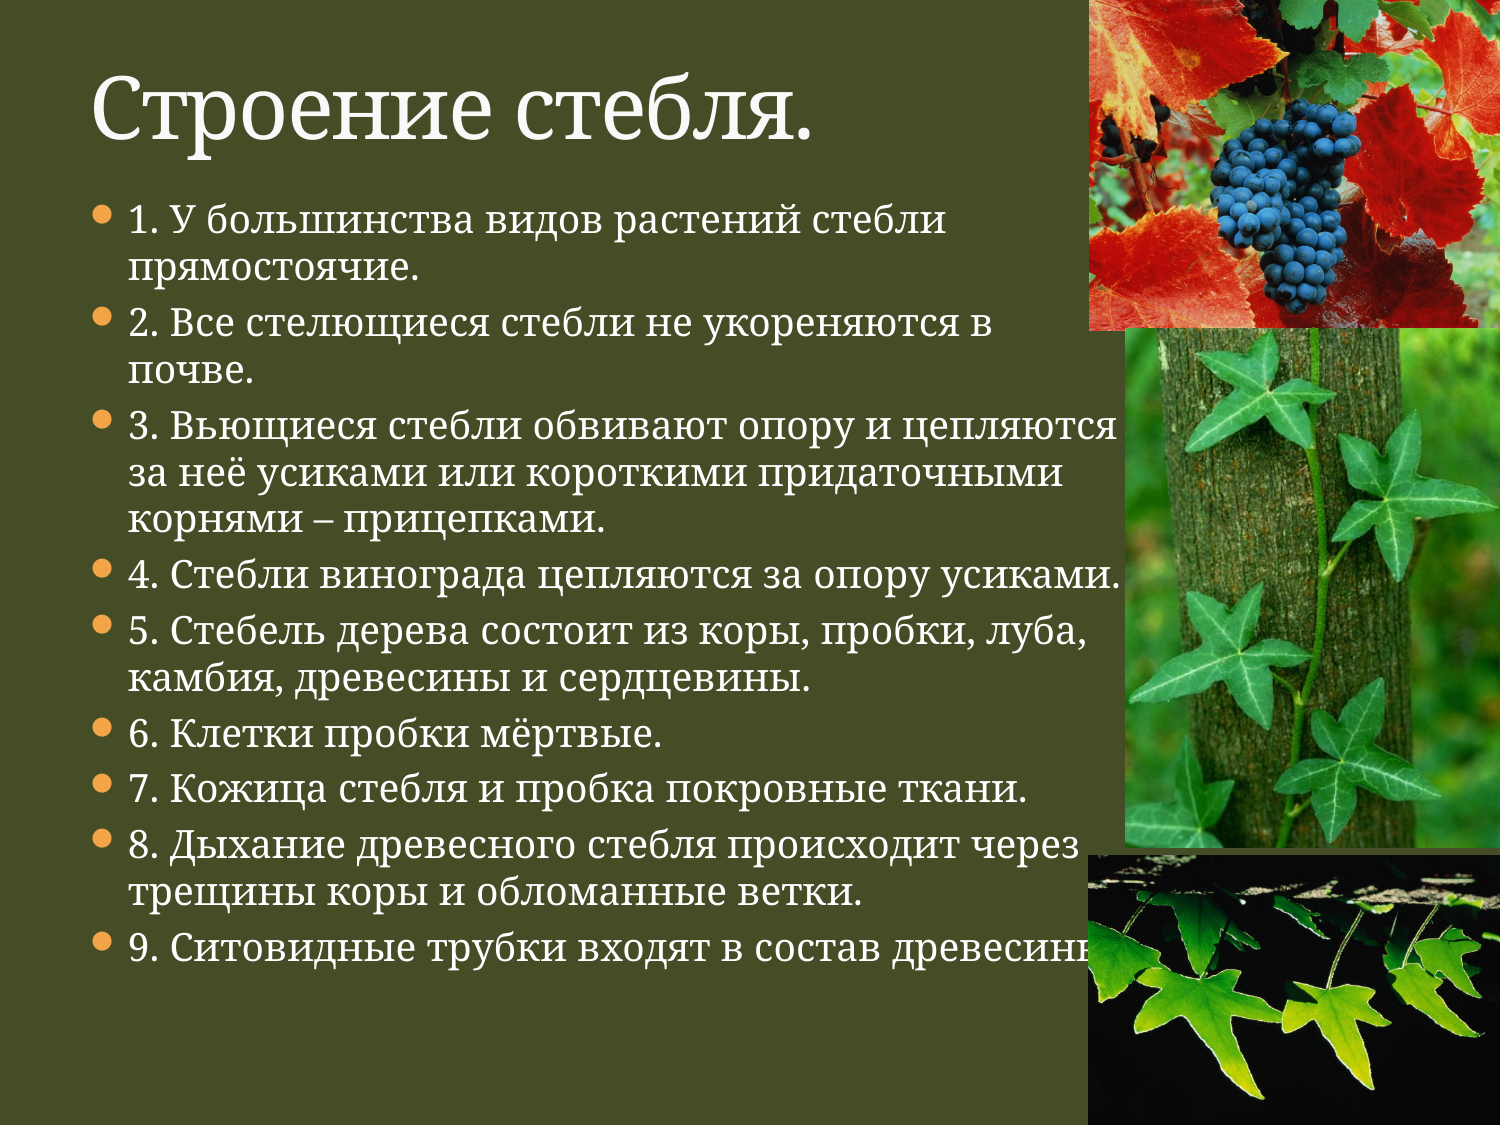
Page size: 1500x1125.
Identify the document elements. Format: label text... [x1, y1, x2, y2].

title Строение стебля. [74, 24, 1078, 165]
list 1. У большинства видов растений стебли прямостоячие. 2. Все стелющиеся стебли не укореняются в почве. 3. Вьющиеся стебли обвивают опору и цепляются за неё усиками или короткими придаточными корнями – прицепками. 4. Стебли винограда цепляются за опору усиками. 5. Стебель дерева состоит из коры, пробки, луба, камбия, древесины и сердцевины. 6. Клетки пробки мёртвые. 7. Кожица стебля и пробка покровные ткани. 8. Дыхание древесного стебля происходит через трещины коры и обломанные ветки. 9. Ситовидные трубки входят в состав древесины. [75, 187, 1115, 1079]
picture [1088, 855, 1500, 1125]
picture [1089, 0, 1500, 848]
